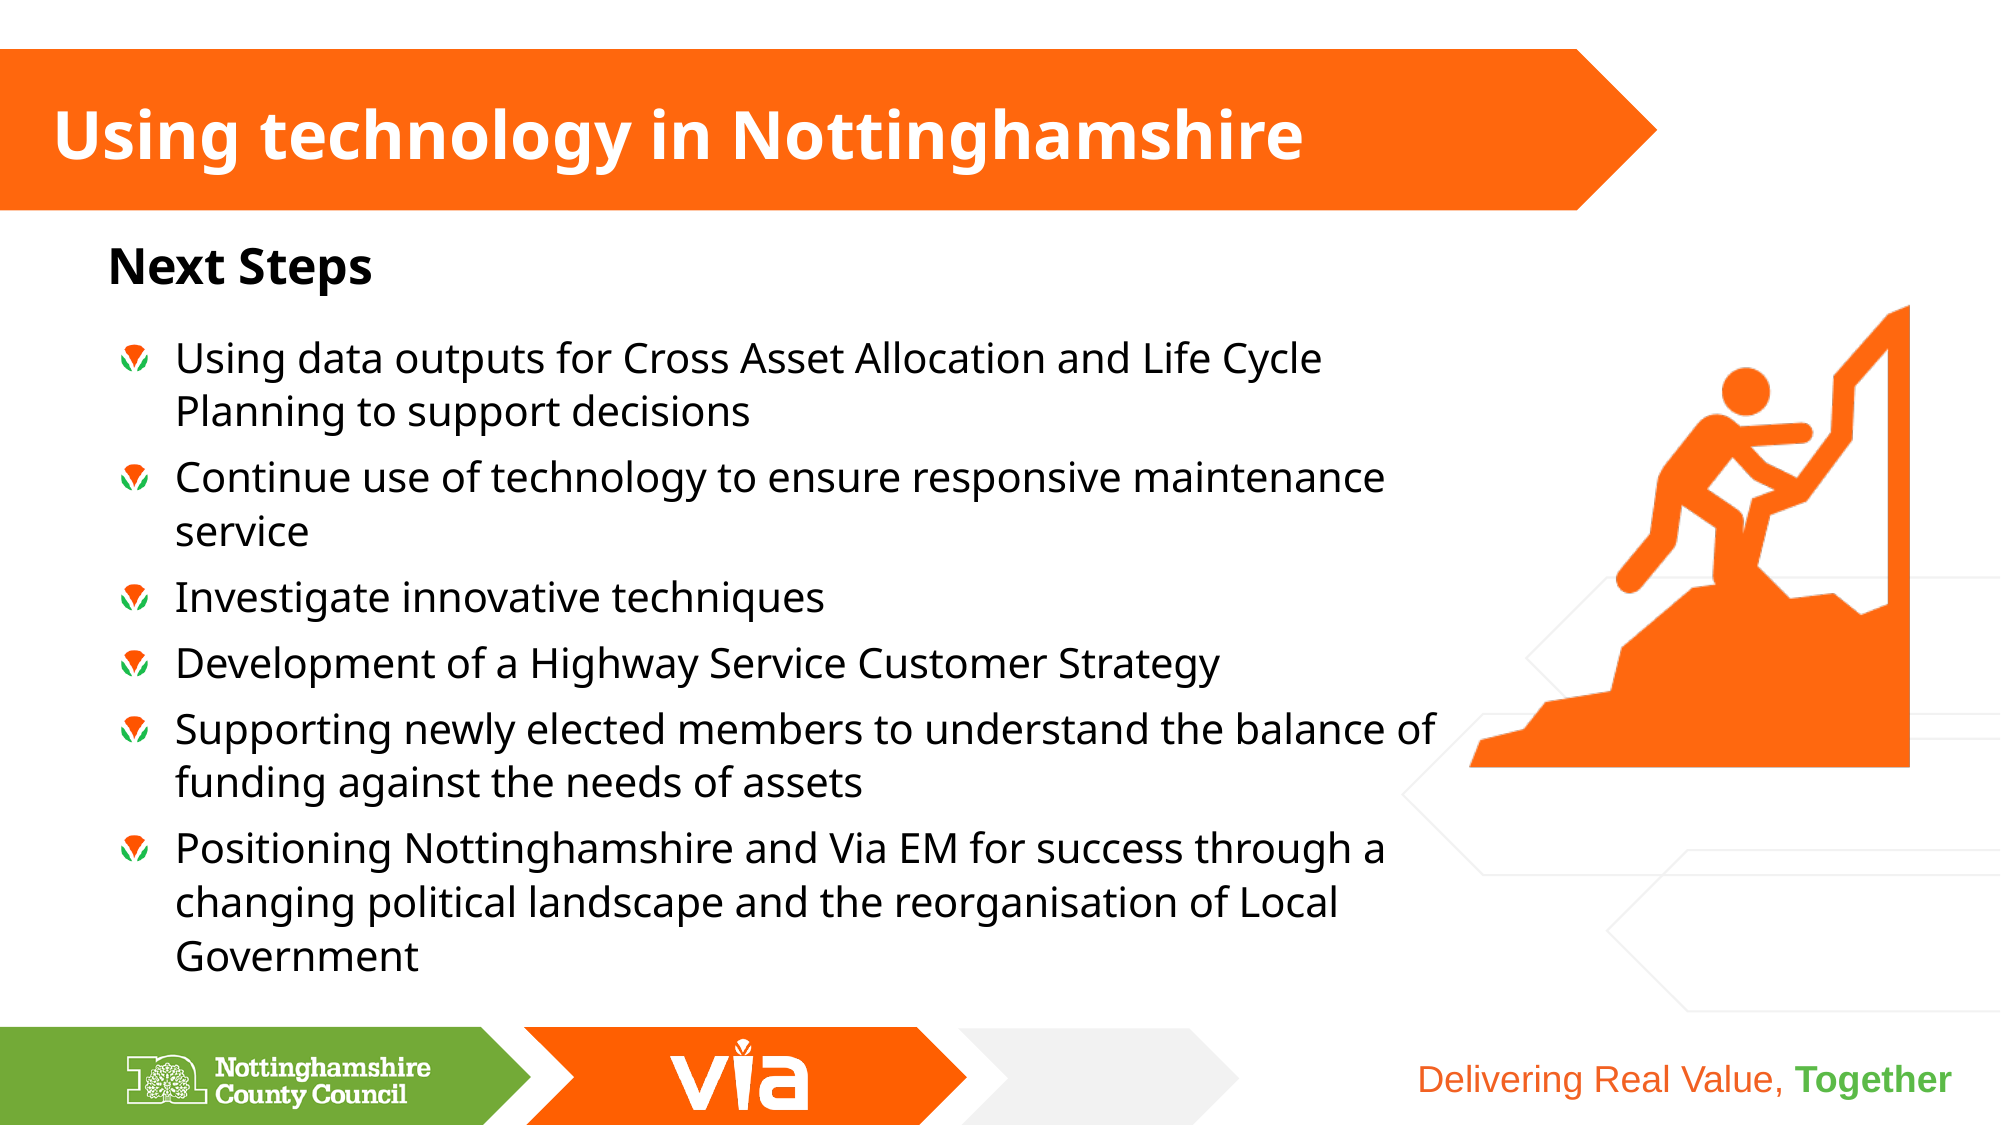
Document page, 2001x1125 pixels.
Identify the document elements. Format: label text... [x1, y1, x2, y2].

picture [118, 461, 150, 491]
picture [118, 341, 150, 372]
picture [118, 713, 150, 743]
picture [118, 832, 150, 862]
picture [118, 581, 150, 611]
text_box Using data outputs for Cross Asset Allocation and Life Cycle Planning to support decisions Continue use of technology to ensure responsive maintenance service Investigate innovative techniques Development of a Highway Service Customer Strategy Supporting newly elected members to understand the balance of funding against the needs of assets Positioning Nottinghamshire and Via EM for success through a changing political landscape and the reorganisation of Local Government [103, 320, 1473, 987]
picture [1426, 278, 1948, 800]
text_box Next Steps [92, 247, 874, 302]
title Using technology in Nottinghamshire [37, 28, 1762, 247]
picture [108, 1036, 437, 1123]
picture [118, 647, 150, 677]
picture [653, 1022, 824, 1125]
